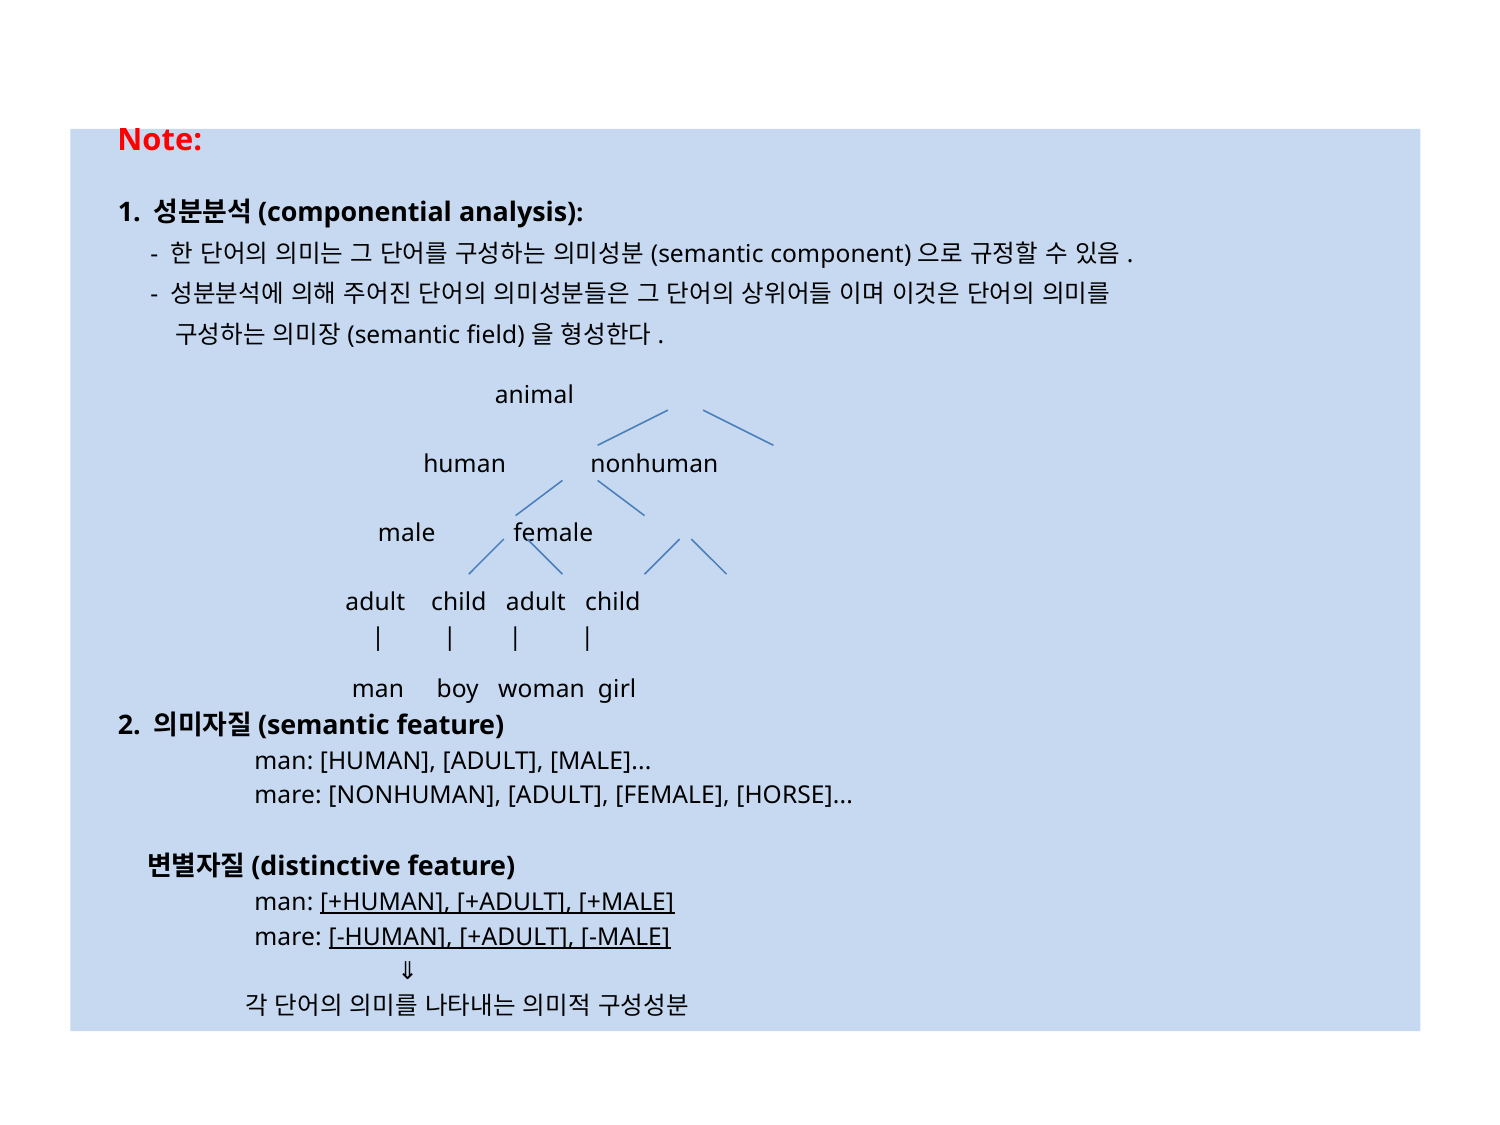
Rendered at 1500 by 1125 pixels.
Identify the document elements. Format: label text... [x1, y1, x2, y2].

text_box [644, 538, 680, 575]
list Note: 1. 성분분석(componential analysis): - 한 단어의 의미는 그 단어를 구성하는 의미성분(semantic component)으로 규정할 수 있음. - 성분분석에 의해 주어진 단어의 의미성분들은 그 단어의 상위어들 이며 이것은 단어의 의미를 구성하는 의미장(semantic field)을 형성한다. animal human nonhuman male female adult child adult child | | | | man boy woman girl 2. 의미자질(semantic feature) man: [HUMAN], [ADULT], [MALE]... mare: [NONHUMAN], [ADULT], [FEMALE], [HORSE]... 변별자질(distinctive feature) man: [+HUMAN], [+ADULT], [+MALE] mare: [-HUMAN], [+ADULT], [-MALE] ⇓ 각 단어의 의미를 나타내는 의미적 구성성분 [70, 128, 1421, 1032]
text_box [527, 538, 563, 575]
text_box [468, 538, 505, 575]
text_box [515, 480, 563, 516]
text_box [597, 409, 669, 446]
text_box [702, 409, 774, 446]
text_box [597, 480, 645, 516]
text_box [691, 538, 727, 575]
